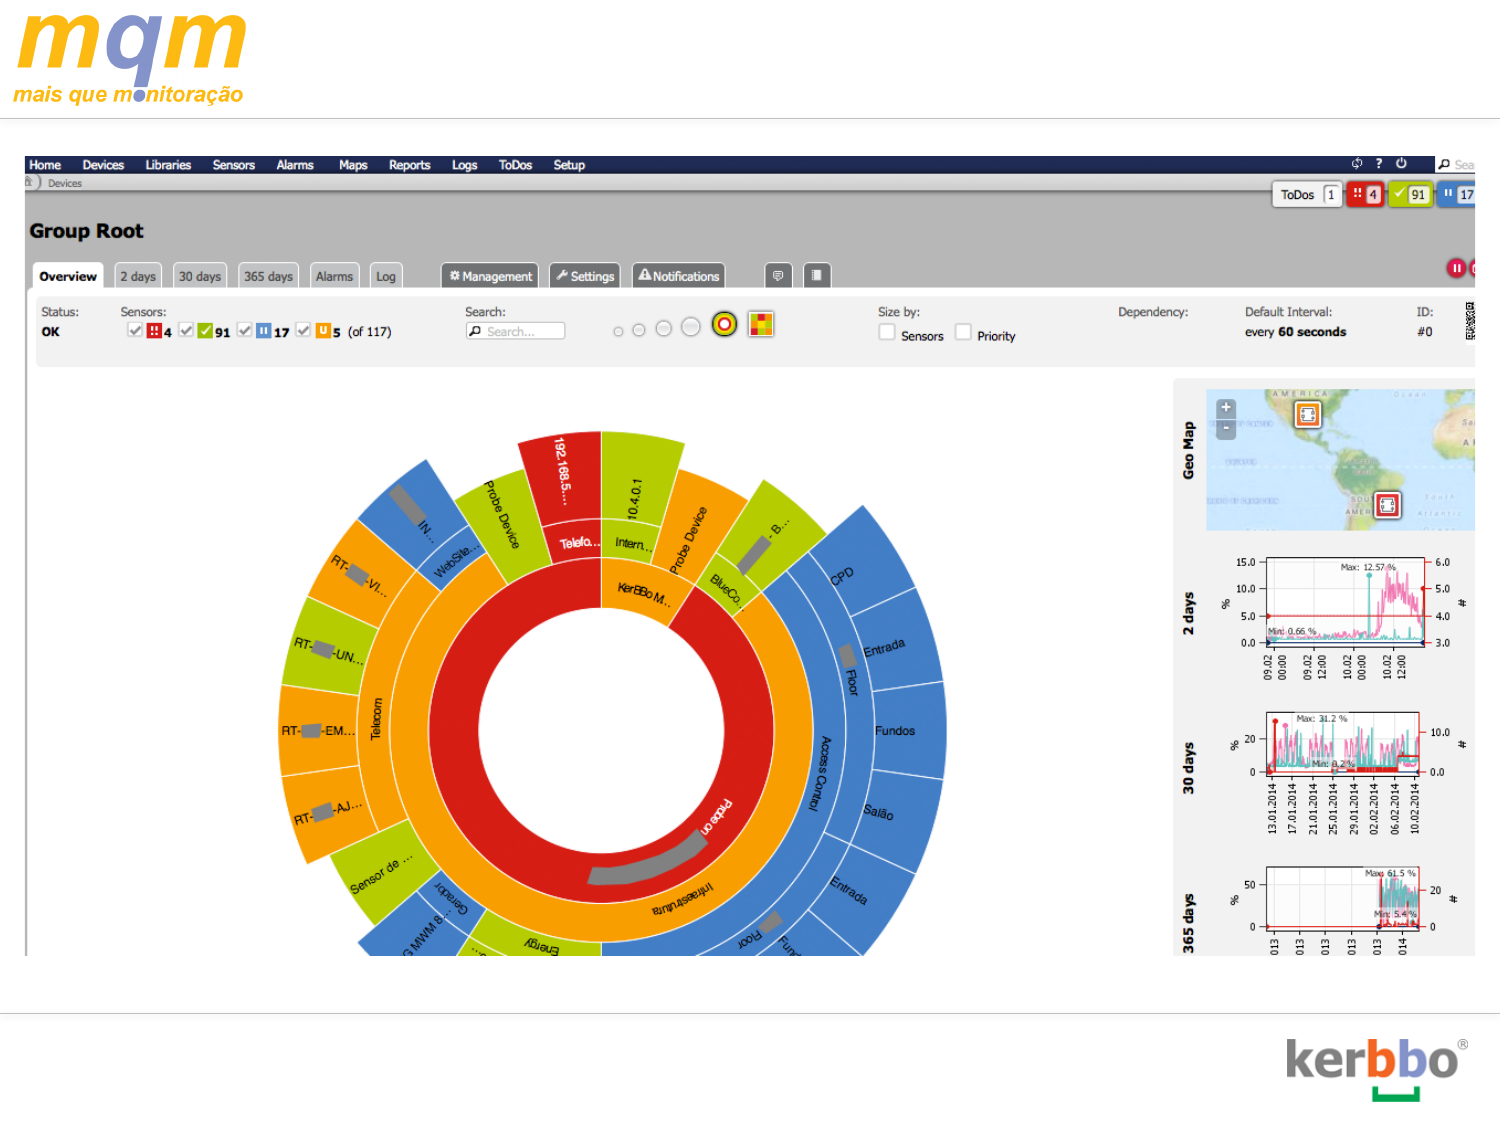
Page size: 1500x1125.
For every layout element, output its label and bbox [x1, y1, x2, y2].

picture [13, 15, 246, 106]
picture [1287, 1038, 1469, 1103]
picture [24, 156, 1476, 956]
